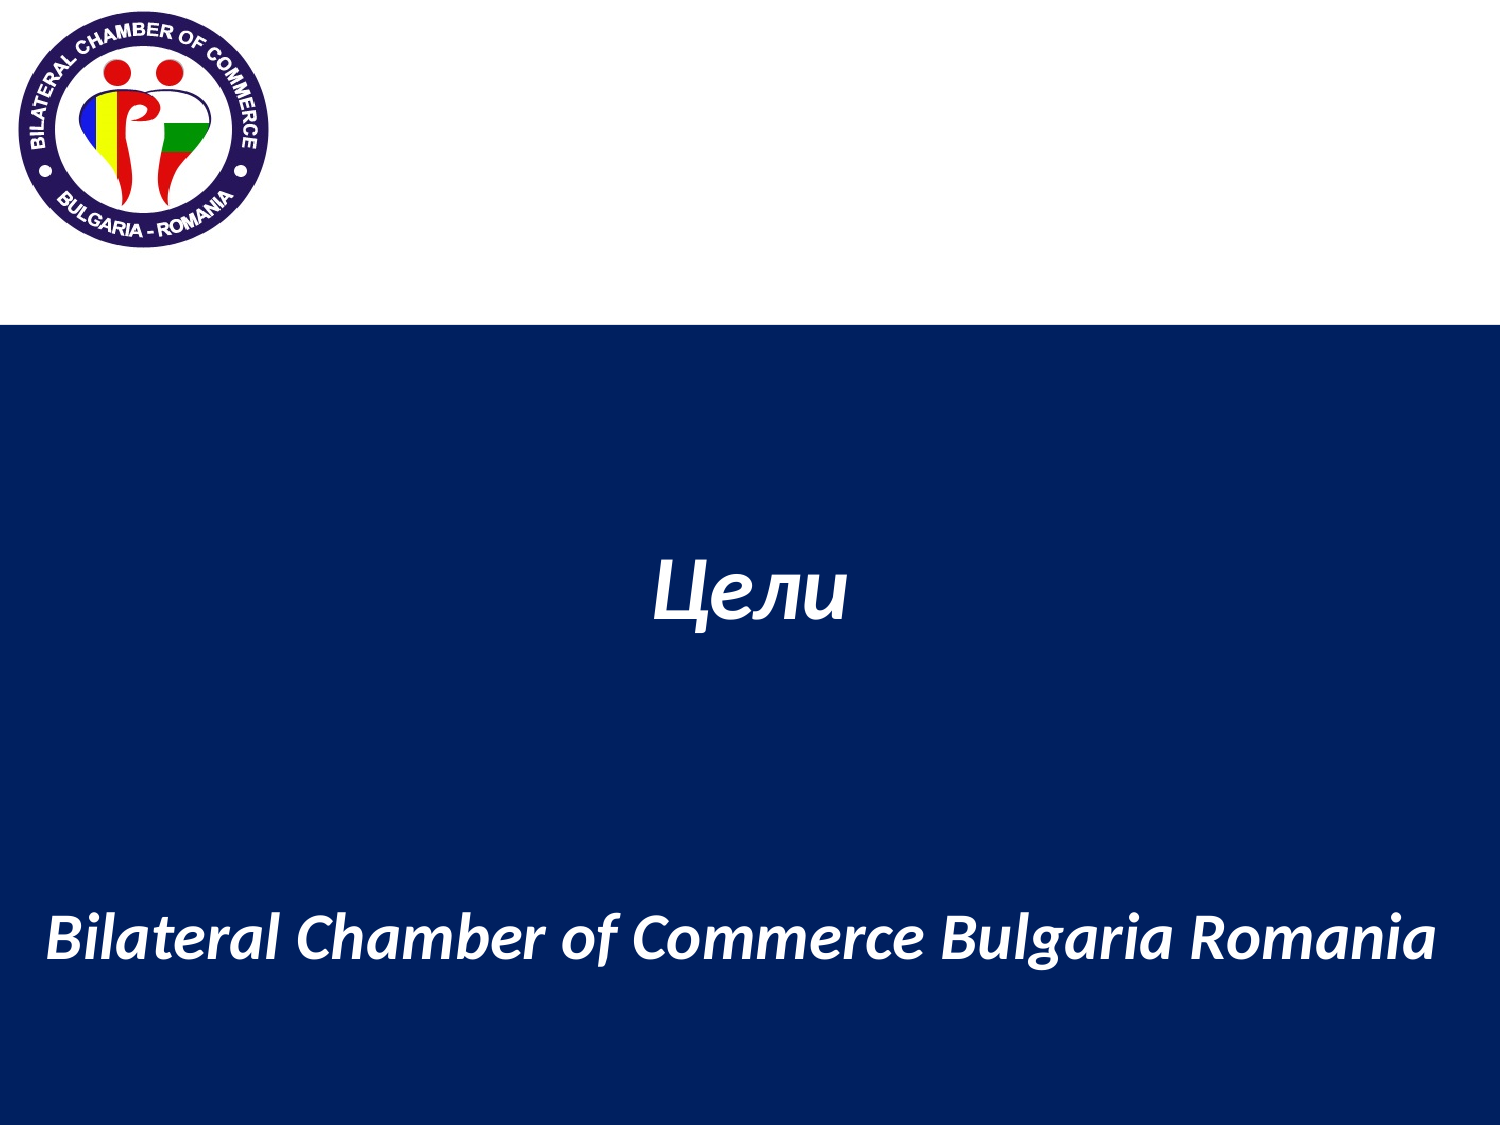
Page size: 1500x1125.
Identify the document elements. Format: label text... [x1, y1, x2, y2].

subtitle Bilateral Chamber of Commerce Bulgaria Romania [0, 324, 1500, 1125]
text_box Цели [112, 462, 1388, 704]
picture [0, 0, 288, 263]
